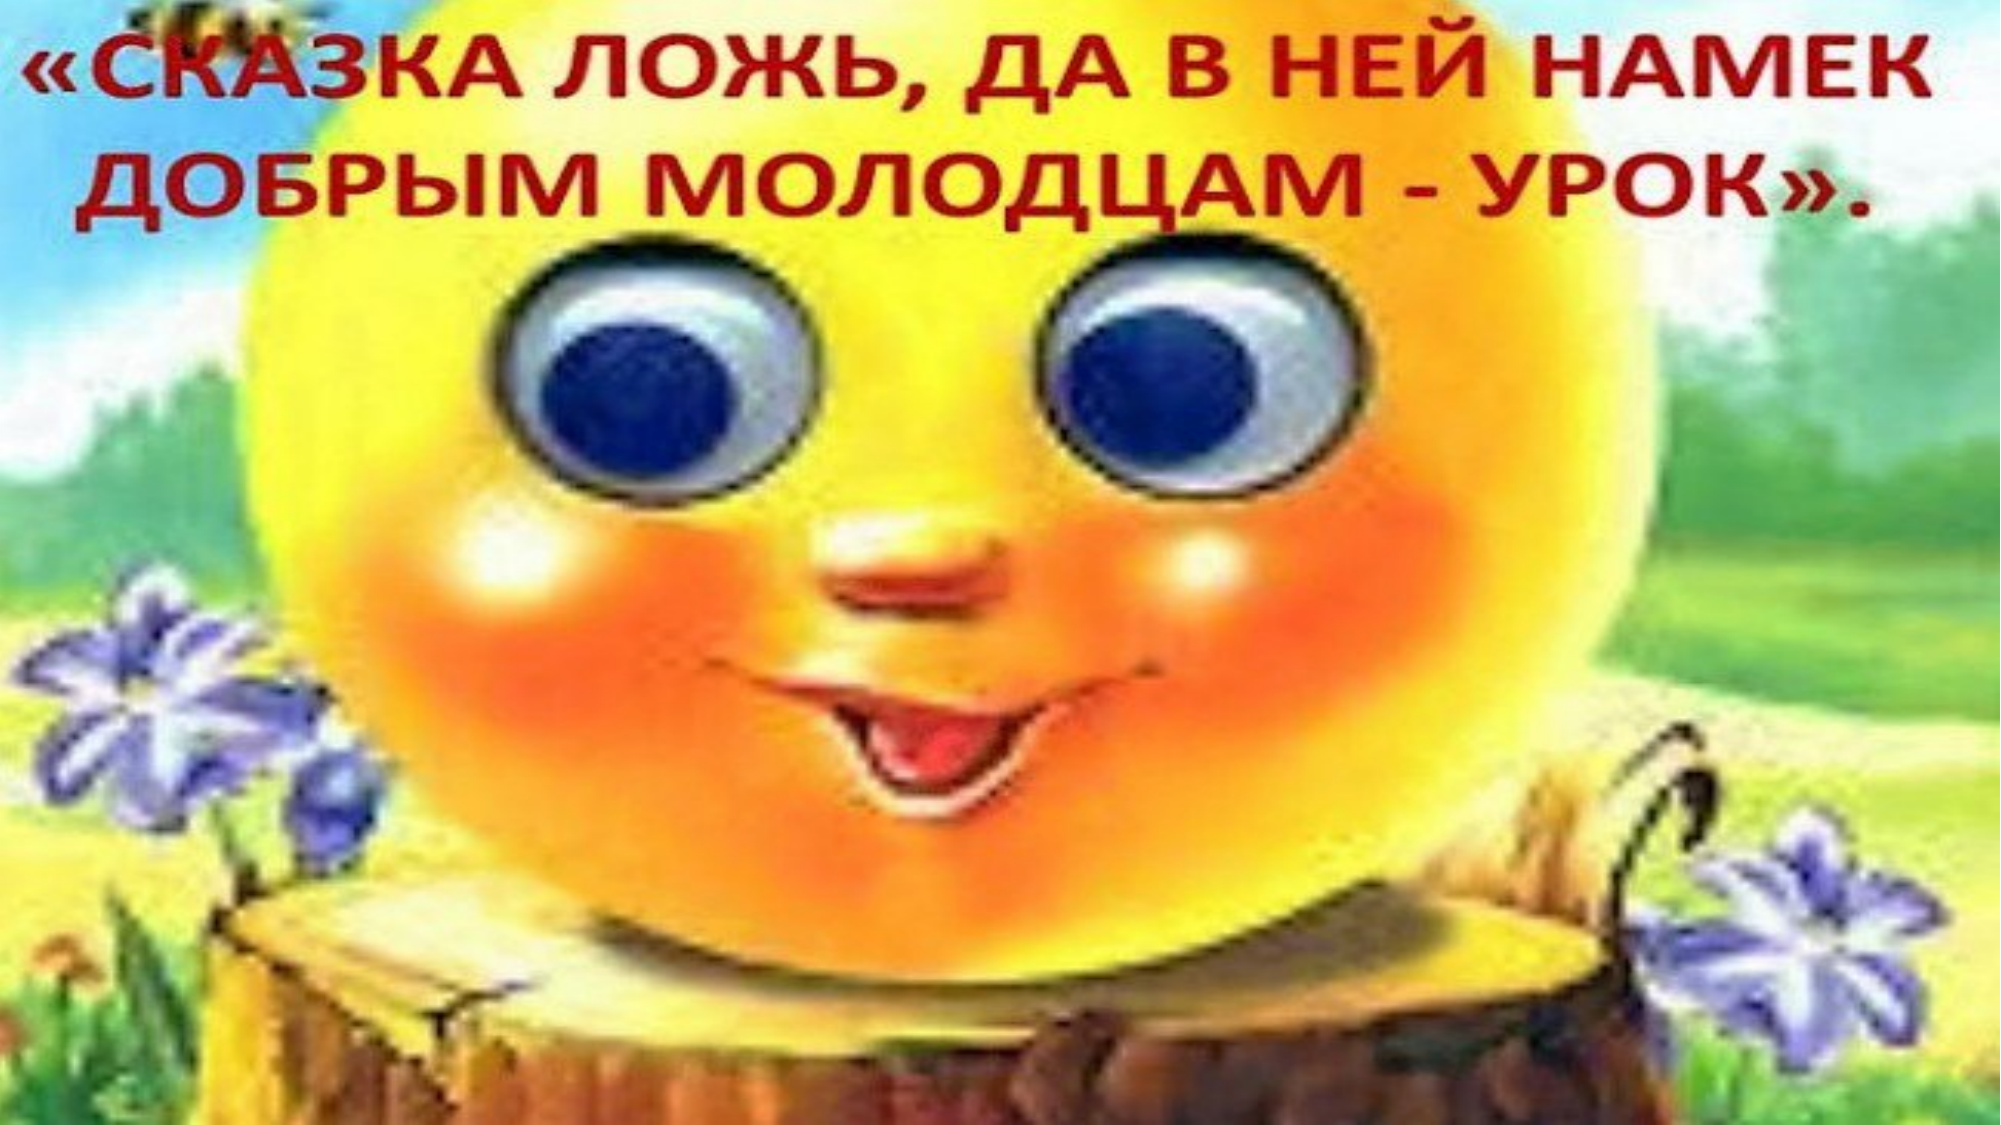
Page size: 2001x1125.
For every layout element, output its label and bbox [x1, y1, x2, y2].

list [0, 0, 2000, 1125]
